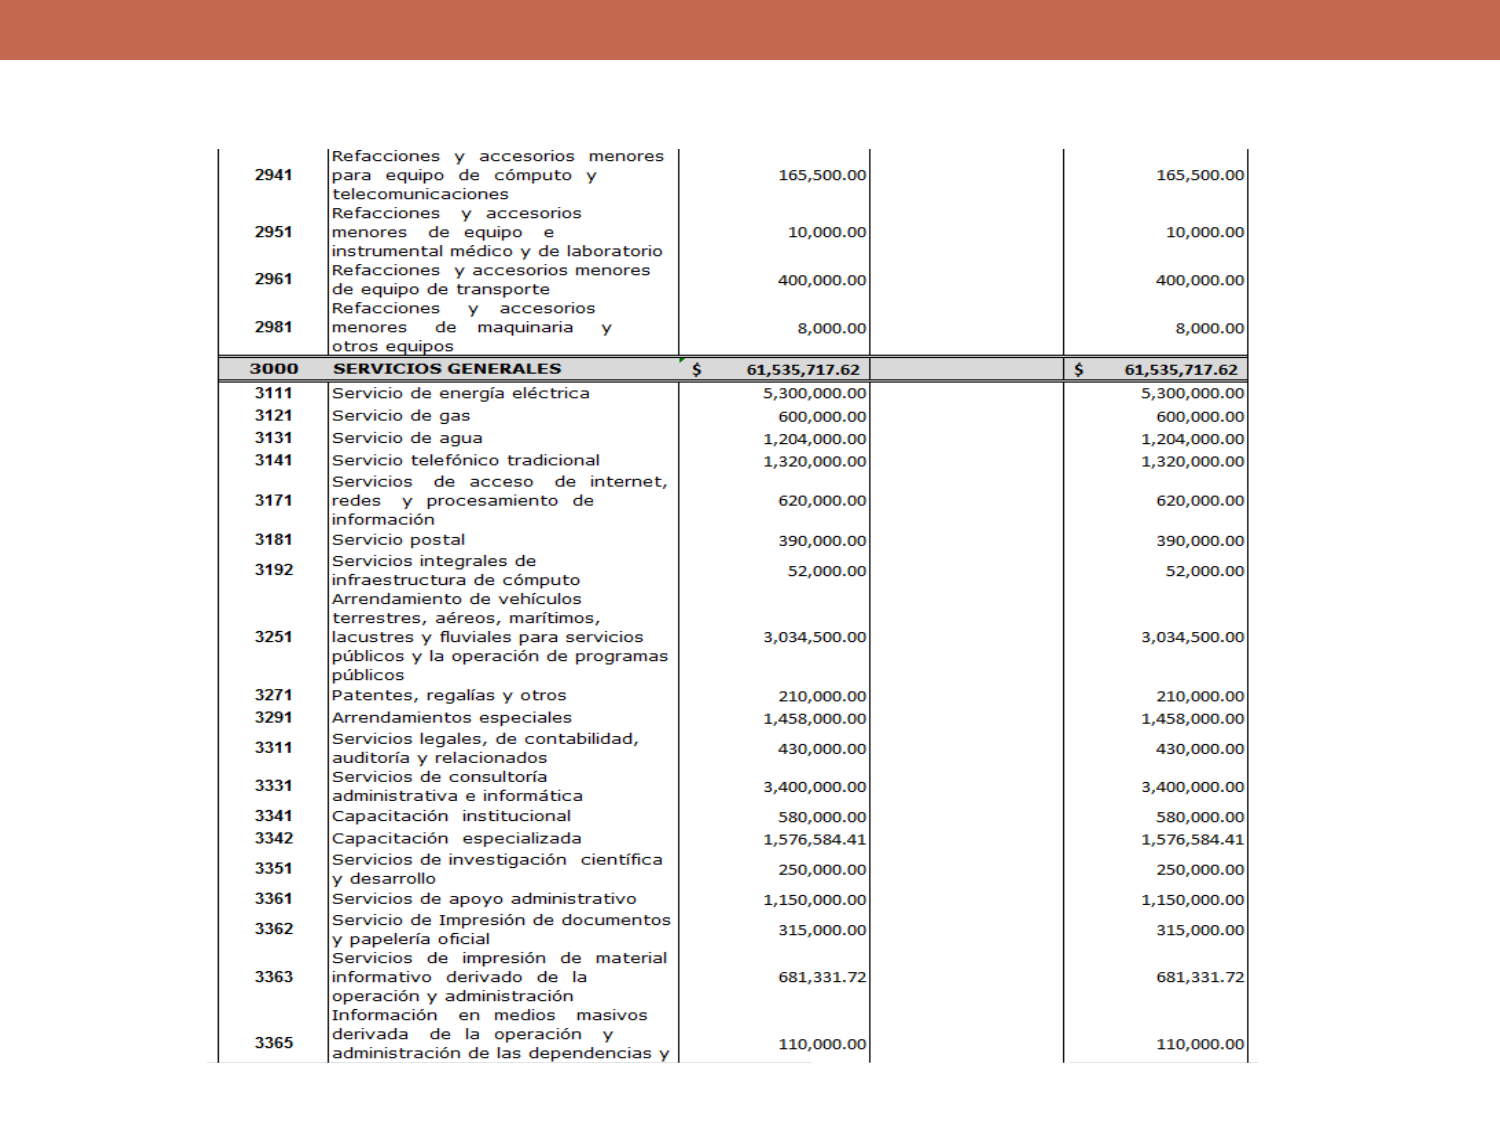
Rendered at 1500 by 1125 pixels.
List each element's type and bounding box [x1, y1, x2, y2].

list [206, 148, 1259, 1063]
